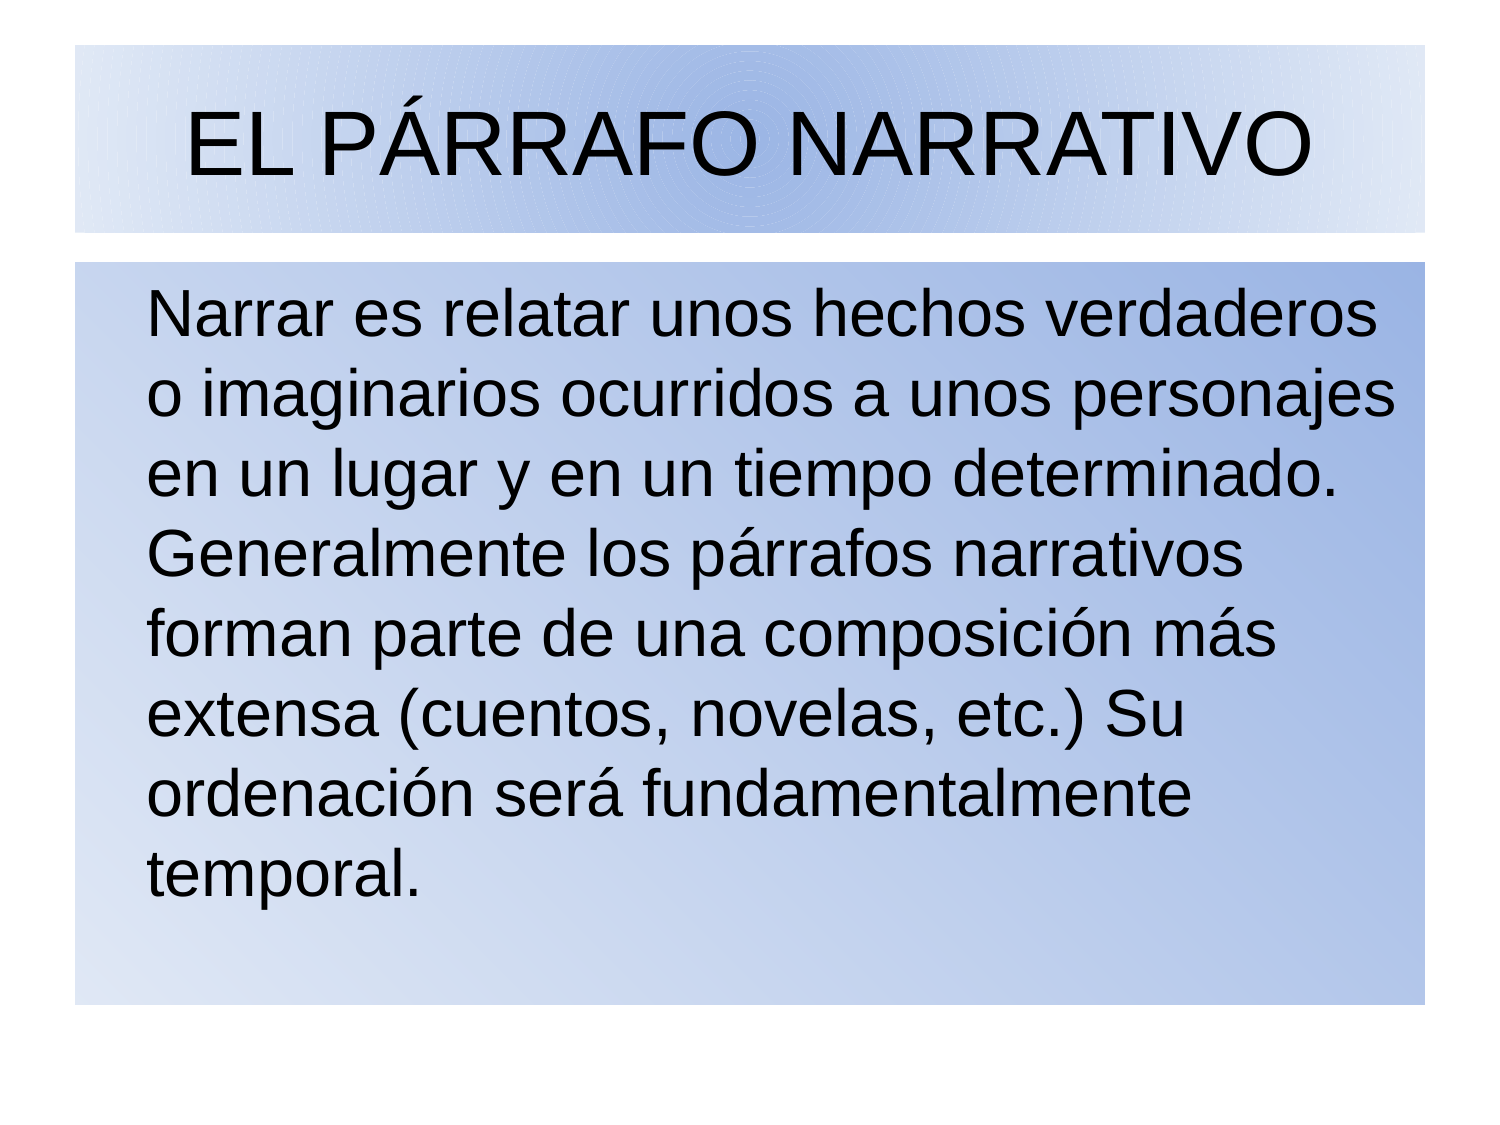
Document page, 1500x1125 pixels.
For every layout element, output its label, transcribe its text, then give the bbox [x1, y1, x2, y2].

list Narrar es relatar unos hechos verdaderos o imaginarios ocurridos a unos personajes en un lugar y en un tiempo determinado. Generalmente los párrafos narrativos forman parte de una composición más extensa (cuentos, novelas, etc.) Su ordenación será fundamentalmente temporal. [75, 262, 1425, 1005]
title EL PÁRRAFO NARRATIVO [75, 45, 1425, 233]
